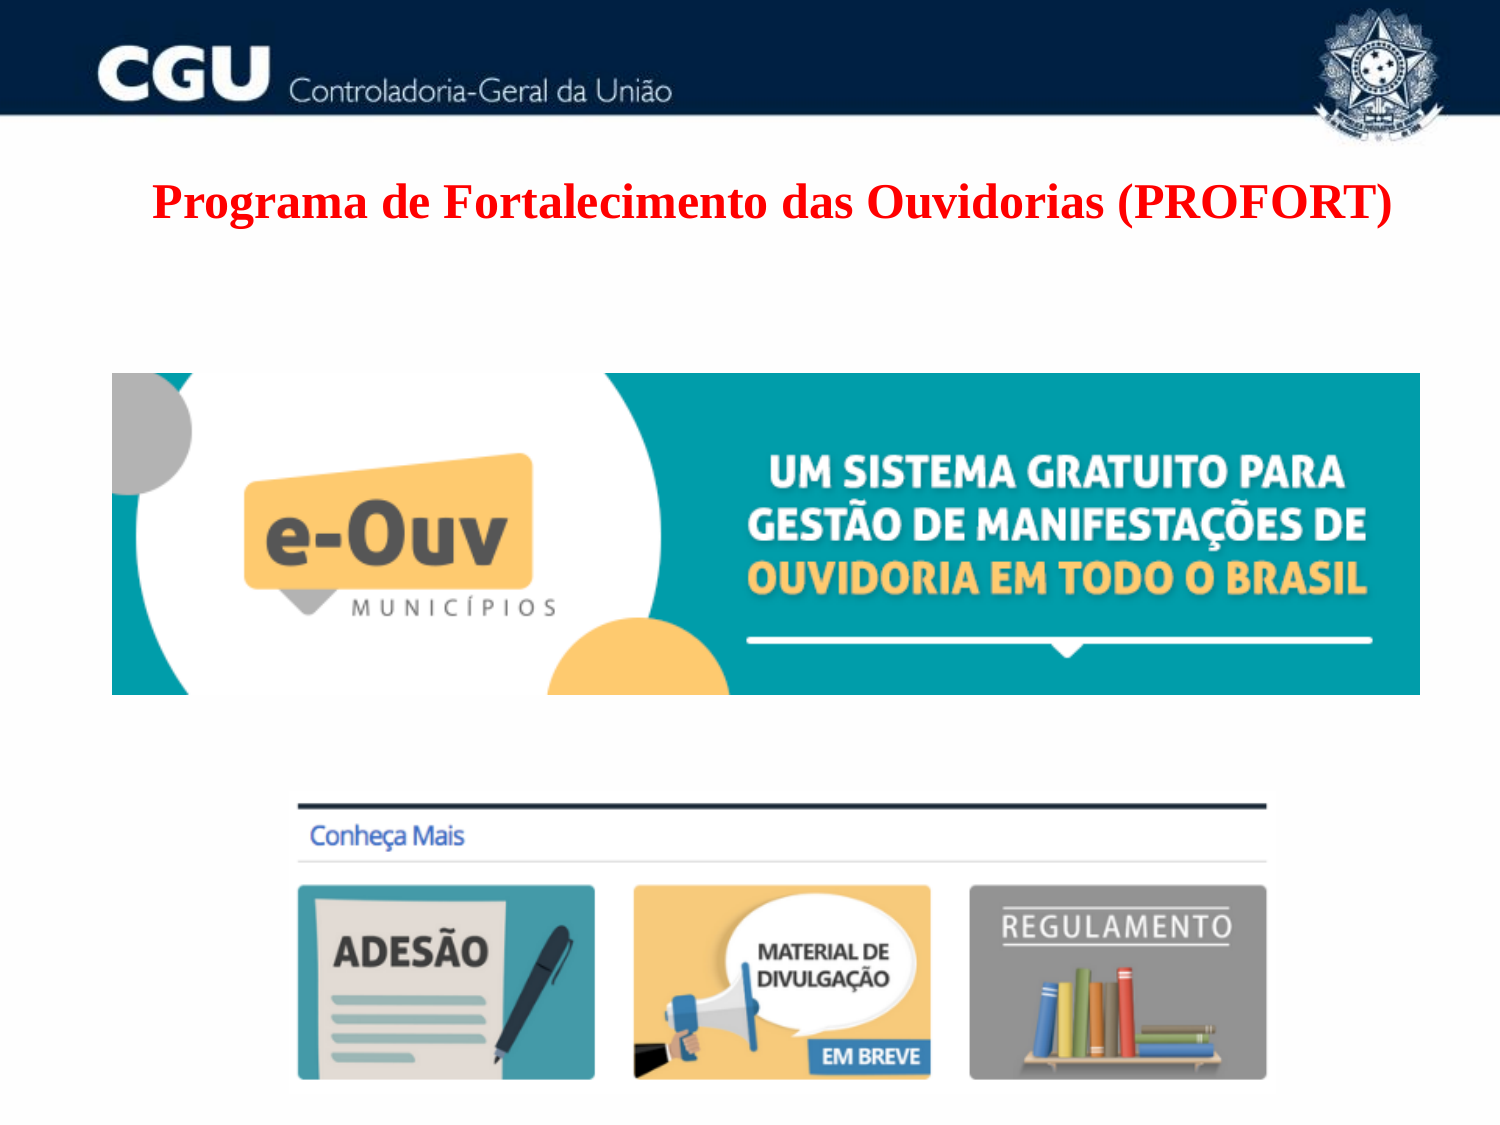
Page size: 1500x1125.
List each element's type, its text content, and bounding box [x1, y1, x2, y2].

text_box Programa de Fortalecimento das Ouvidorias (PROFORT) [76, 160, 1471, 236]
picture [0, 0, 1500, 1125]
